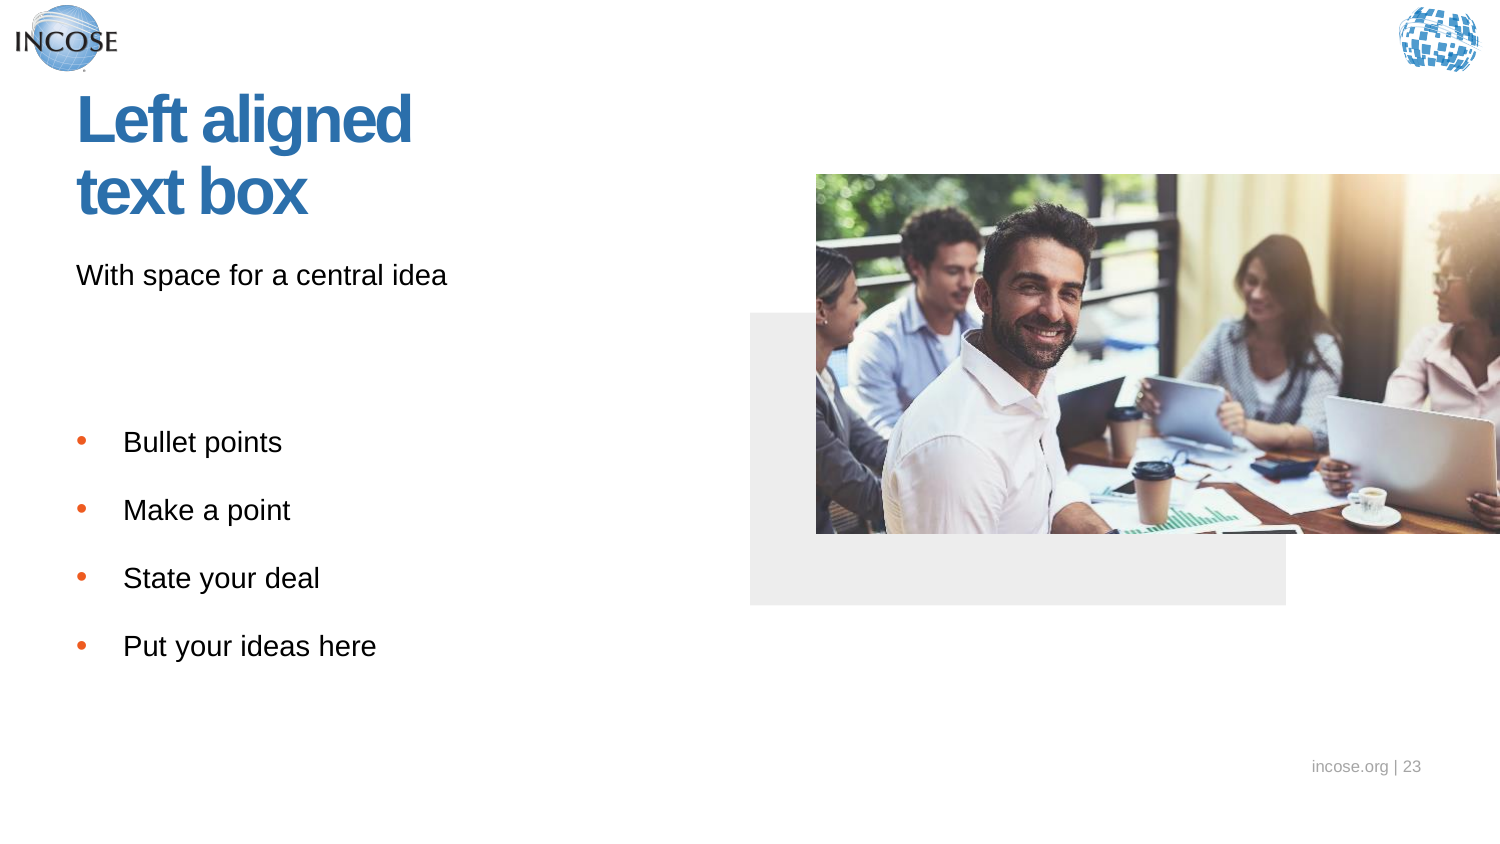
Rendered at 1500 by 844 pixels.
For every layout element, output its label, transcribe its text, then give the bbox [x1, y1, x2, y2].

picture [1398, 7, 1484, 72]
picture [16, 5, 118, 72]
list With space for a central idea [76, 255, 614, 370]
list Bullet points Make a point State your deal Put your ideas here [76, 405, 614, 736]
list Left aligned text box [76, 85, 614, 235]
text_box [748, 311, 1288, 607]
picture [816, 174, 1500, 534]
